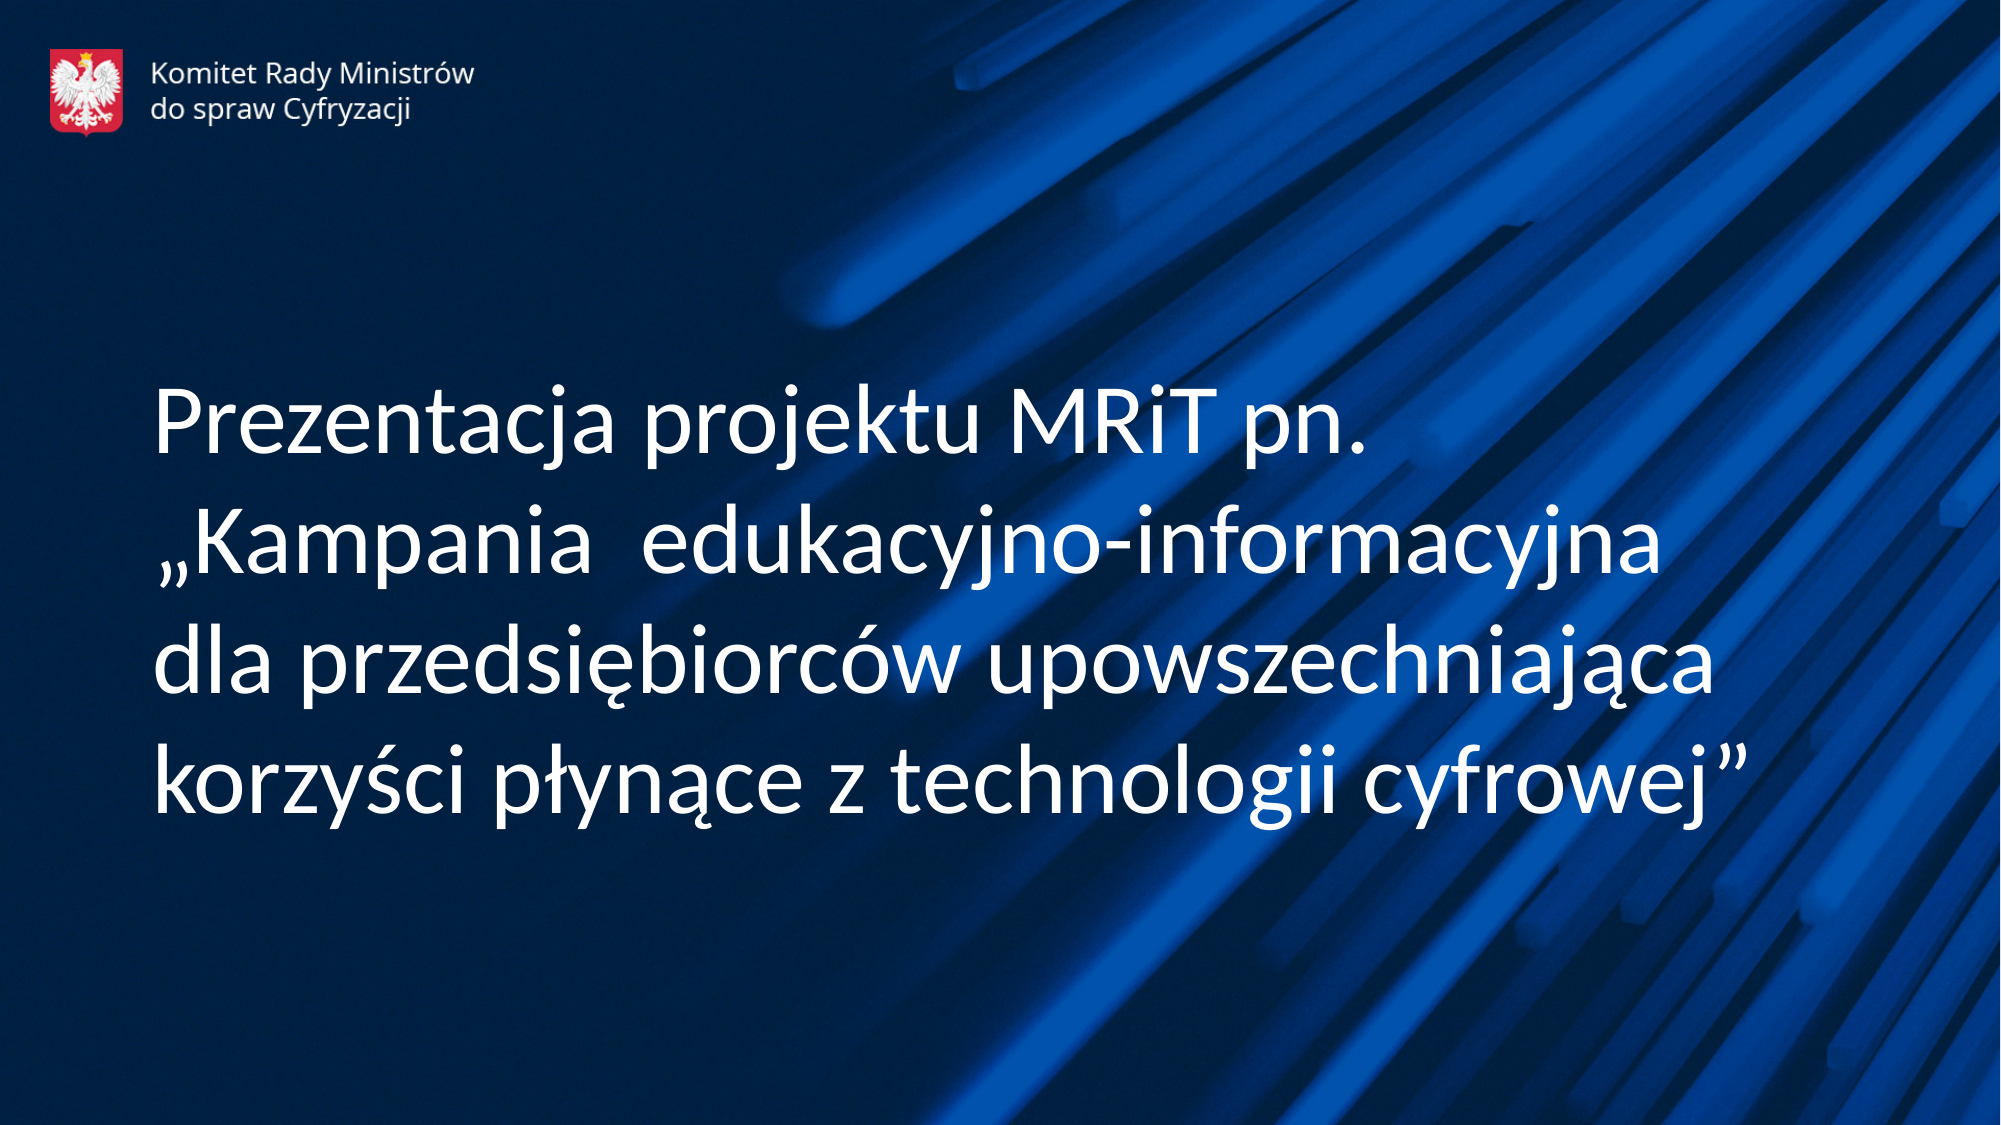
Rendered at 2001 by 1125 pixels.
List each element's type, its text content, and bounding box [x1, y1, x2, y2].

text_box Prezentacja projektu MRiT pn. „Kampania edukacyjno-informacyjna dla przedsiębiorców upowszechniająca korzyści płynące z technologii cyfrowej” [137, 346, 1936, 841]
picture [0, 0, 2001, 1125]
